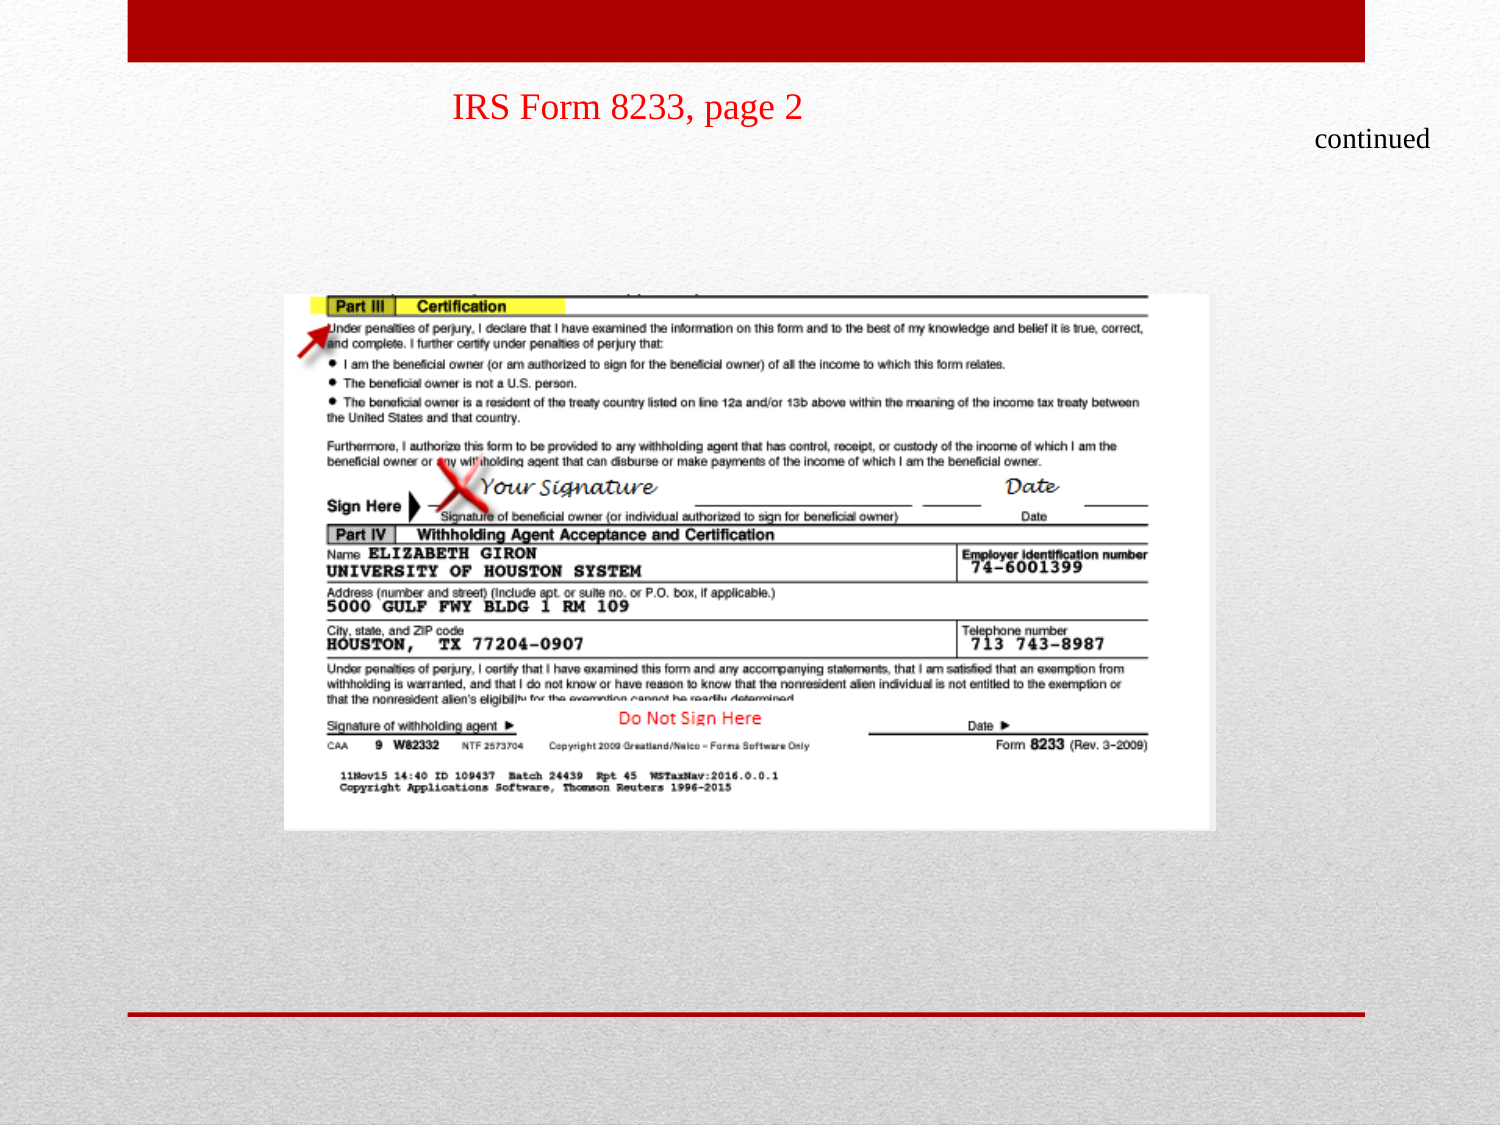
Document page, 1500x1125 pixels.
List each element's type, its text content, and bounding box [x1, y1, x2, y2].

picture [283, 293, 1217, 832]
text_box IRS Form 8233, page 2 [437, 74, 888, 135]
text_box continued [1299, 112, 1463, 163]
